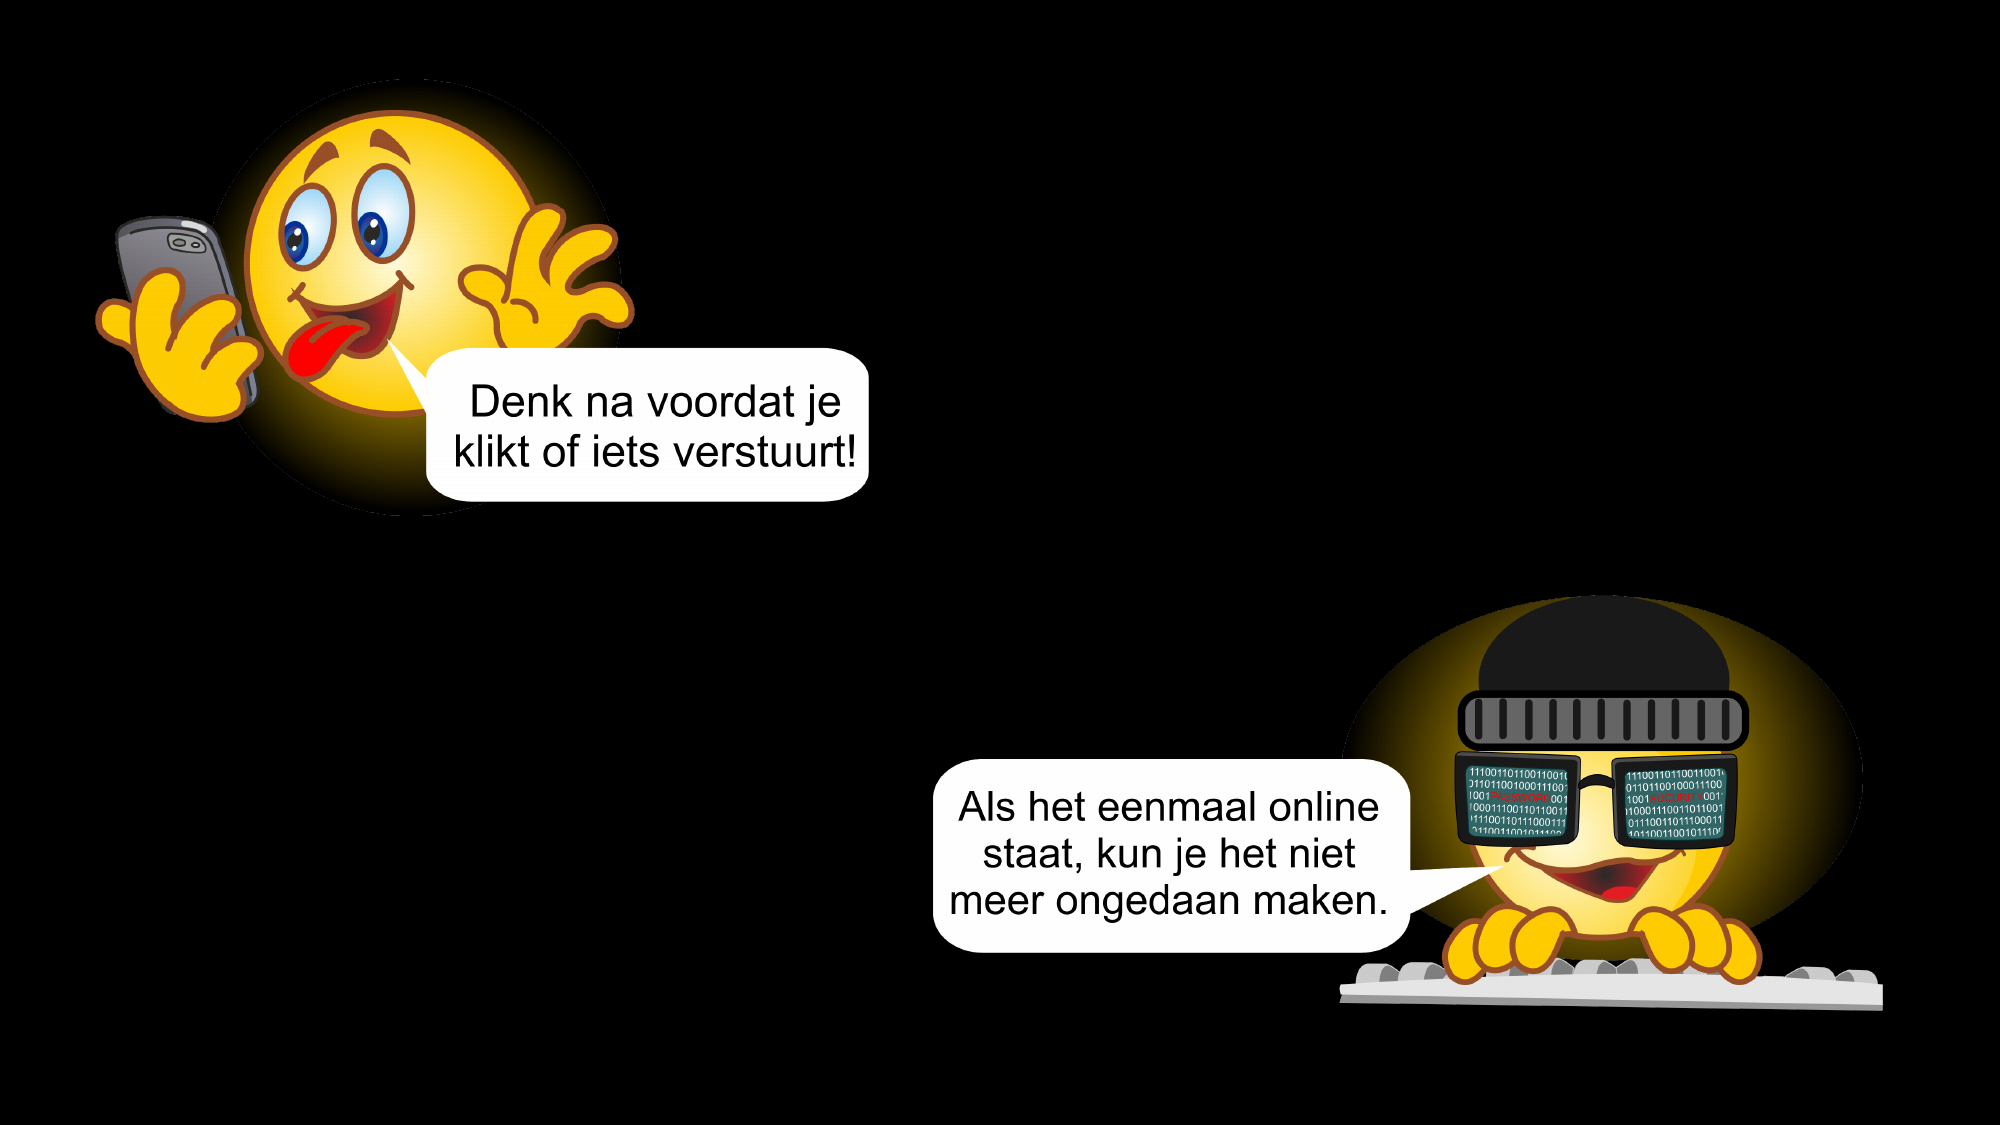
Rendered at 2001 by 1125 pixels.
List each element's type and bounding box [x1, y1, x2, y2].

picture [95, 79, 869, 516]
picture [933, 595, 1883, 1011]
